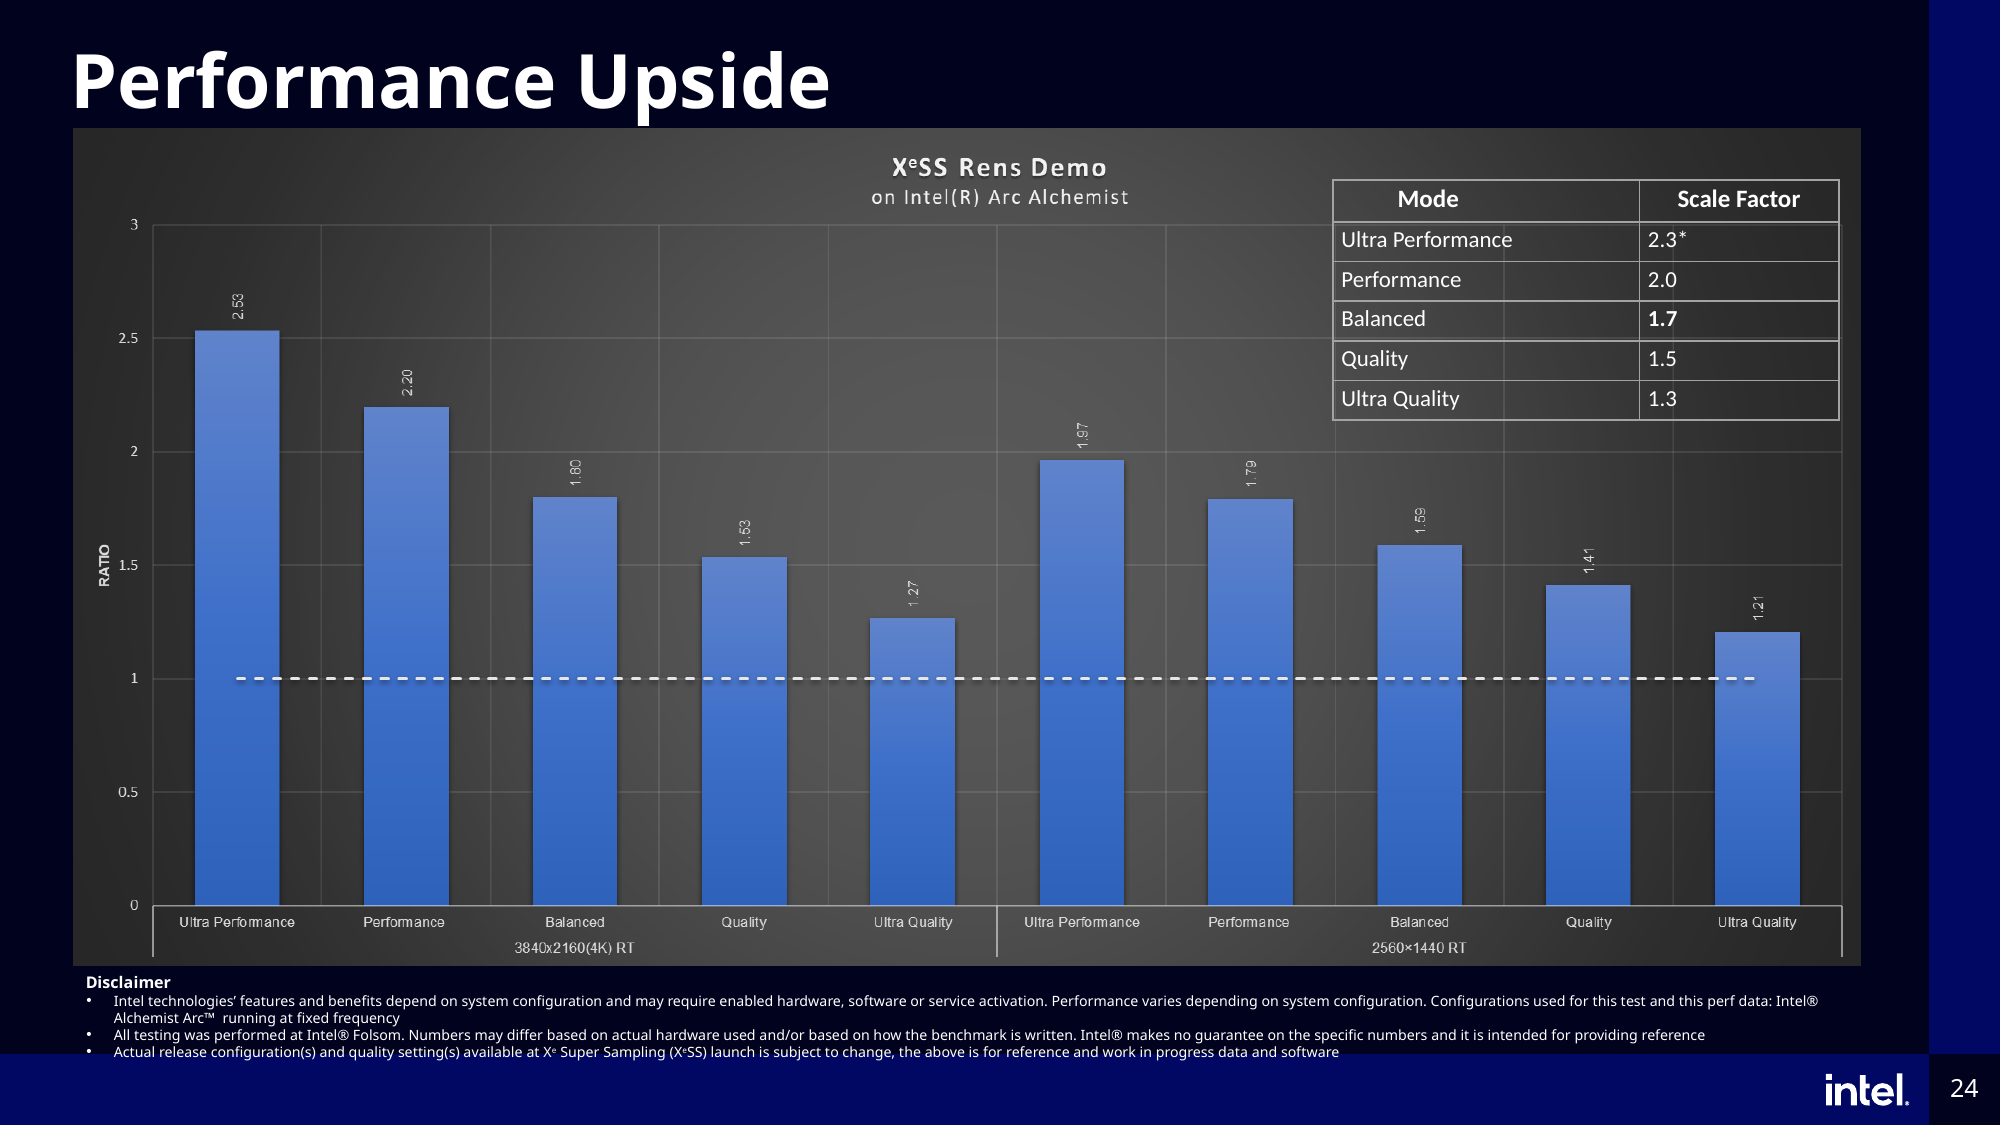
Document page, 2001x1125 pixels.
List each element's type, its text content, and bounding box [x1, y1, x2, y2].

picture [73, 128, 1861, 966]
title Performance Upside [70, 49, 1858, 130]
text_box Disclaimer Intel technologies’ features and benefits depend on system configuration and may require enabled hardware, software or service activation. Performance varies depending on system configuration. Configurations used for this test and this perf data: Intel® Alchemist Arc™ running at fixed frequency All testing was performed at Intel® Folsom. Numbers may differ based on actual hardware used and/or based on how the benchmark is written. Intel® makes no guarantee on the specific numbers and it is intended for providing reference Actual release configuration(s) and quality setting(s) available at Xe Super Sampling (XeSS) launch is subject to change, the above is for reference and work in progress data and software [70, 974, 1861, 1069]
slide_number 24 [1929, 1054, 2000, 1125]
